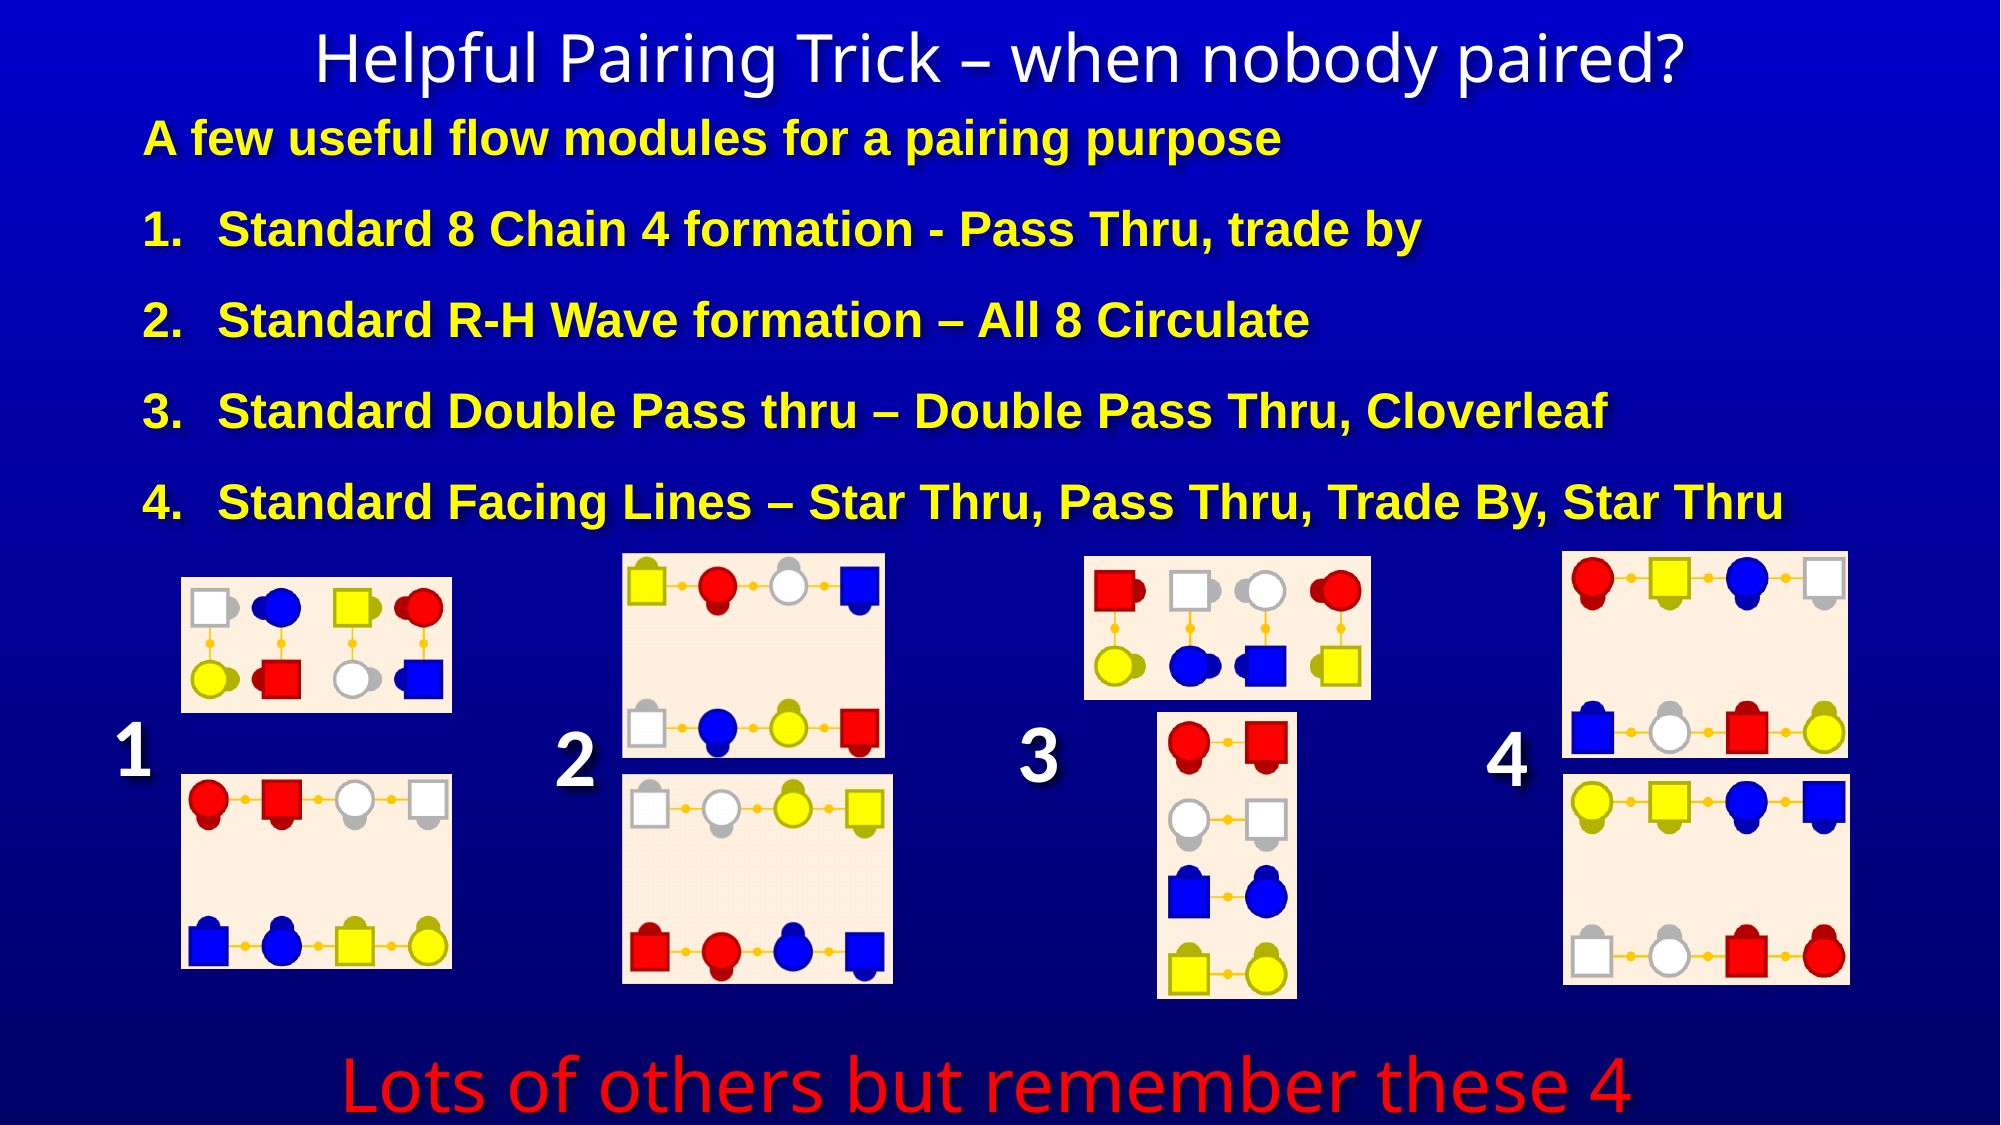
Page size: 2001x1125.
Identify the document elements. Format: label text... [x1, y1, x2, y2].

picture [181, 577, 452, 713]
picture [1084, 555, 1371, 700]
text_box 4 [1472, 696, 1545, 811]
picture [1563, 774, 1850, 985]
text_box Lots of others but remember these 4 [63, 1029, 1911, 1125]
text_box 1 [96, 685, 169, 801]
picture [1157, 712, 1297, 999]
text_box 3 [1002, 691, 1075, 807]
subtitle A few useful flow modules for a pairing purpose Standard 8 Chain 4 formation - Pass Thru, trade by Standard R-H Wave formation – All 8 Circulate Standard Double Pass thru – Double Pass Thru, Cloverleaf Standard Facing Lines – Star Thru, Pass Thru, Trade By, Star Thru [127, 92, 1929, 493]
picture [181, 774, 452, 969]
text_box 2 [540, 696, 613, 811]
title Helpful Pairing Trick – when nobody paired? [0, 12, 2000, 105]
picture [623, 524, 893, 1015]
picture [1562, 551, 1848, 758]
text_box [232, 888, 1767, 1026]
